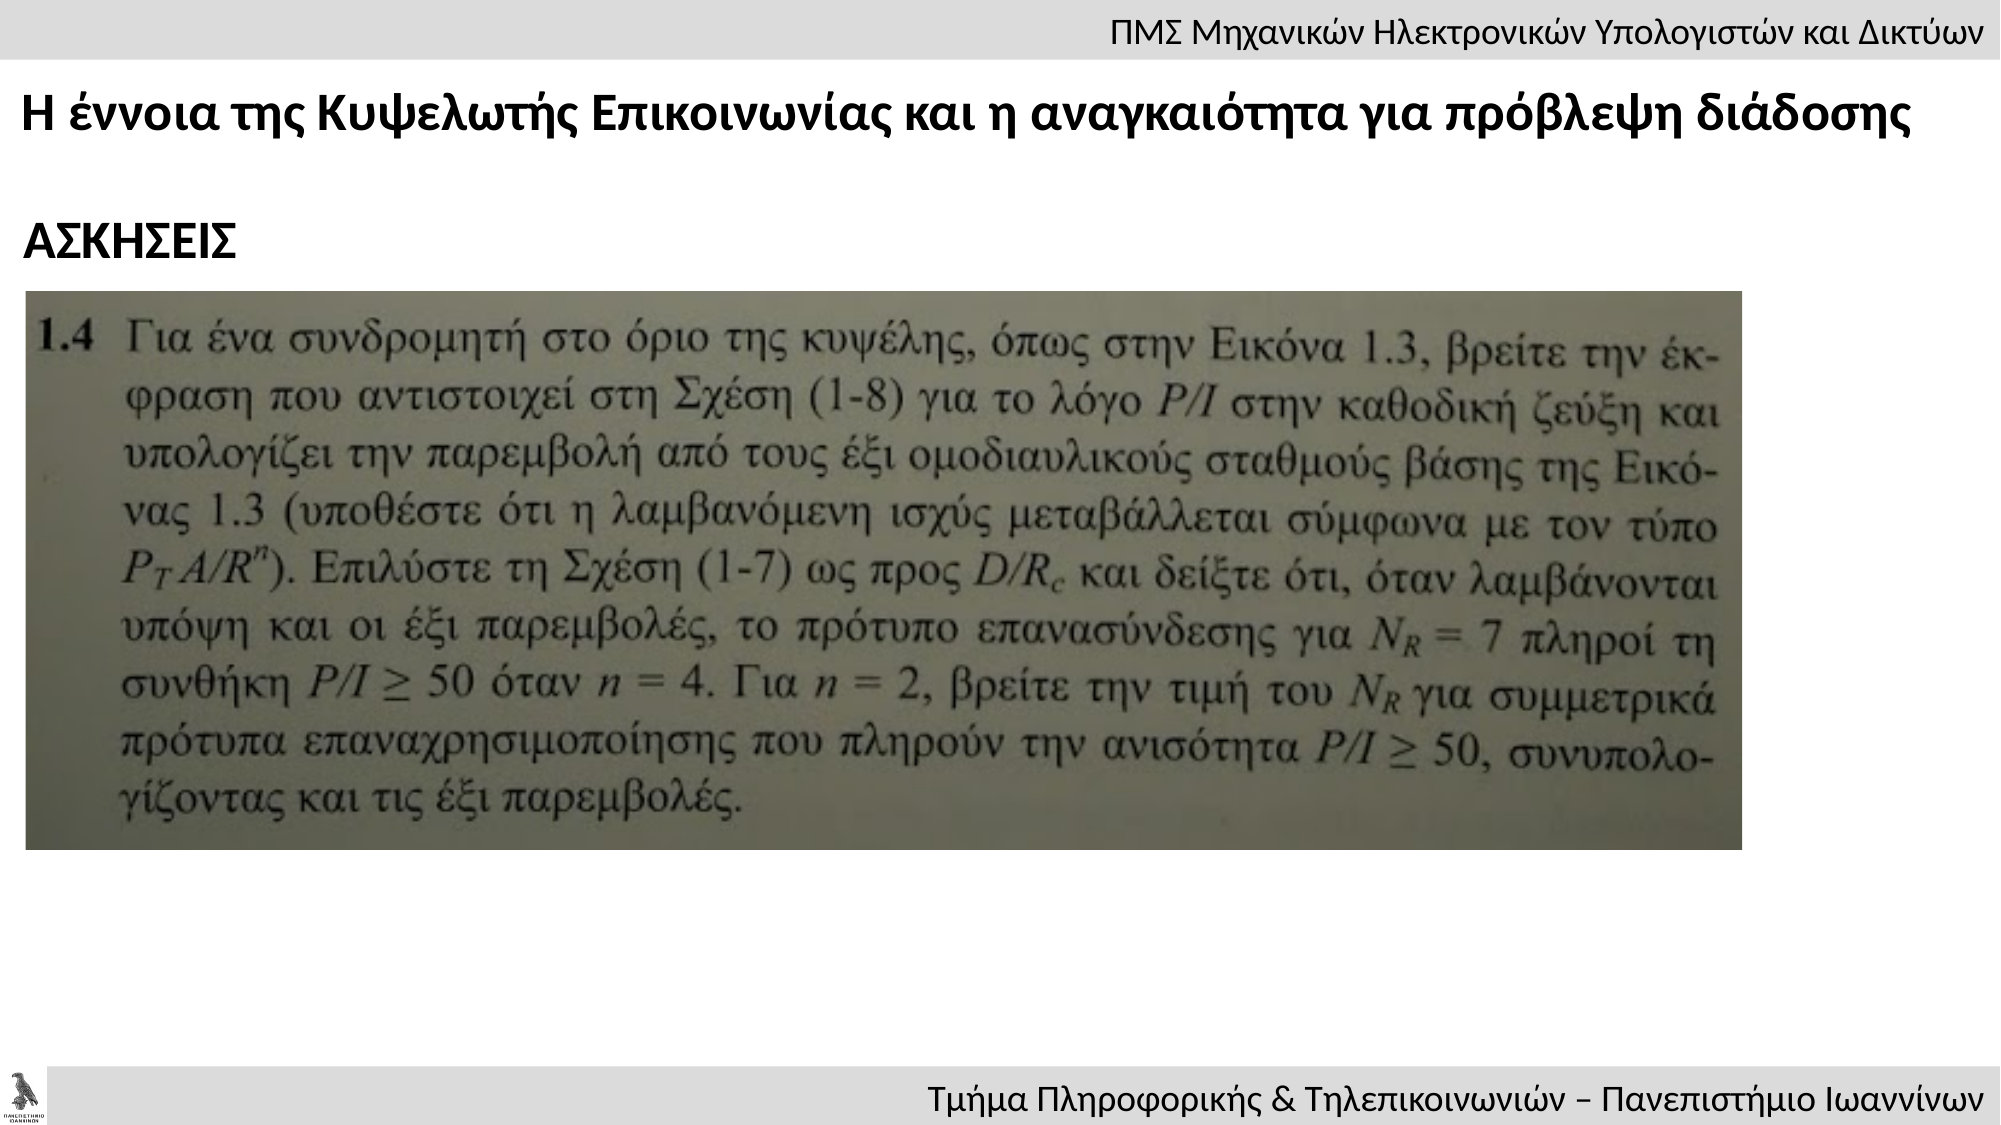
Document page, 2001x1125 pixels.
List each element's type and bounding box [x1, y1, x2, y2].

text_box [0, 0, 2000, 1125]
